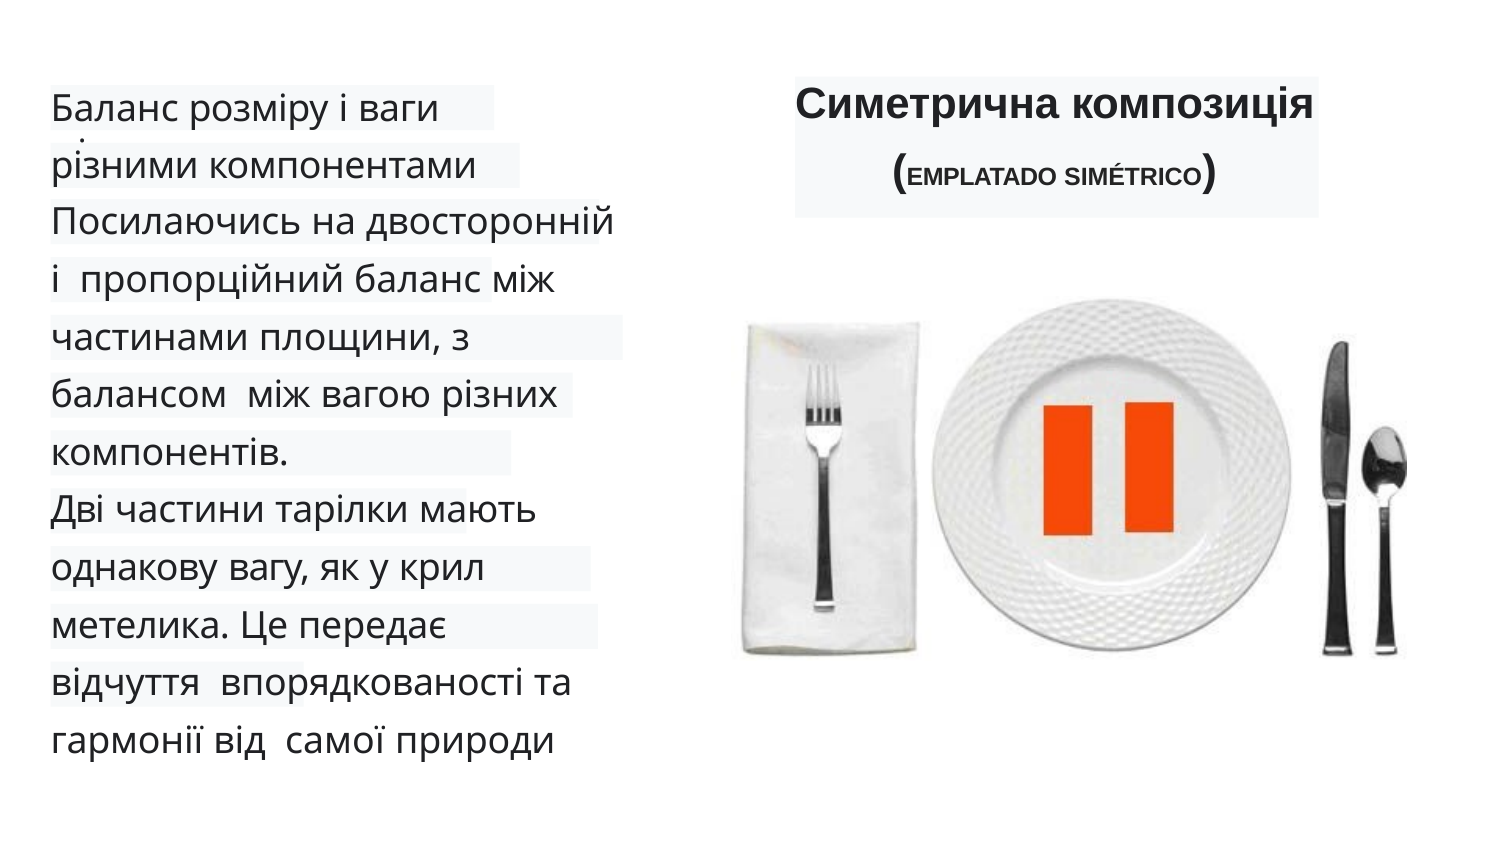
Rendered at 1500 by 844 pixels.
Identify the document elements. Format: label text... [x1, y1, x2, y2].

text_box (EMPLATADO SIMÉTRICO) [890, 140, 1224, 195]
title Симетрична композиція [795, 76, 1319, 218]
text_box Посилаючись на двосторонній і пропорційний баланс між частинами площини, з балансом між вагою різних компонентів. Дві частини тарілки мають однакову вагу, як у крил метелика. Це передає відчуття впорядкованості та гармонії від самої природи [48, 182, 624, 761]
text_box різними компонентами при [48, 139, 522, 182]
text_box Баланс розміру і ваги між [48, 81, 496, 139]
picture [730, 296, 1407, 661]
